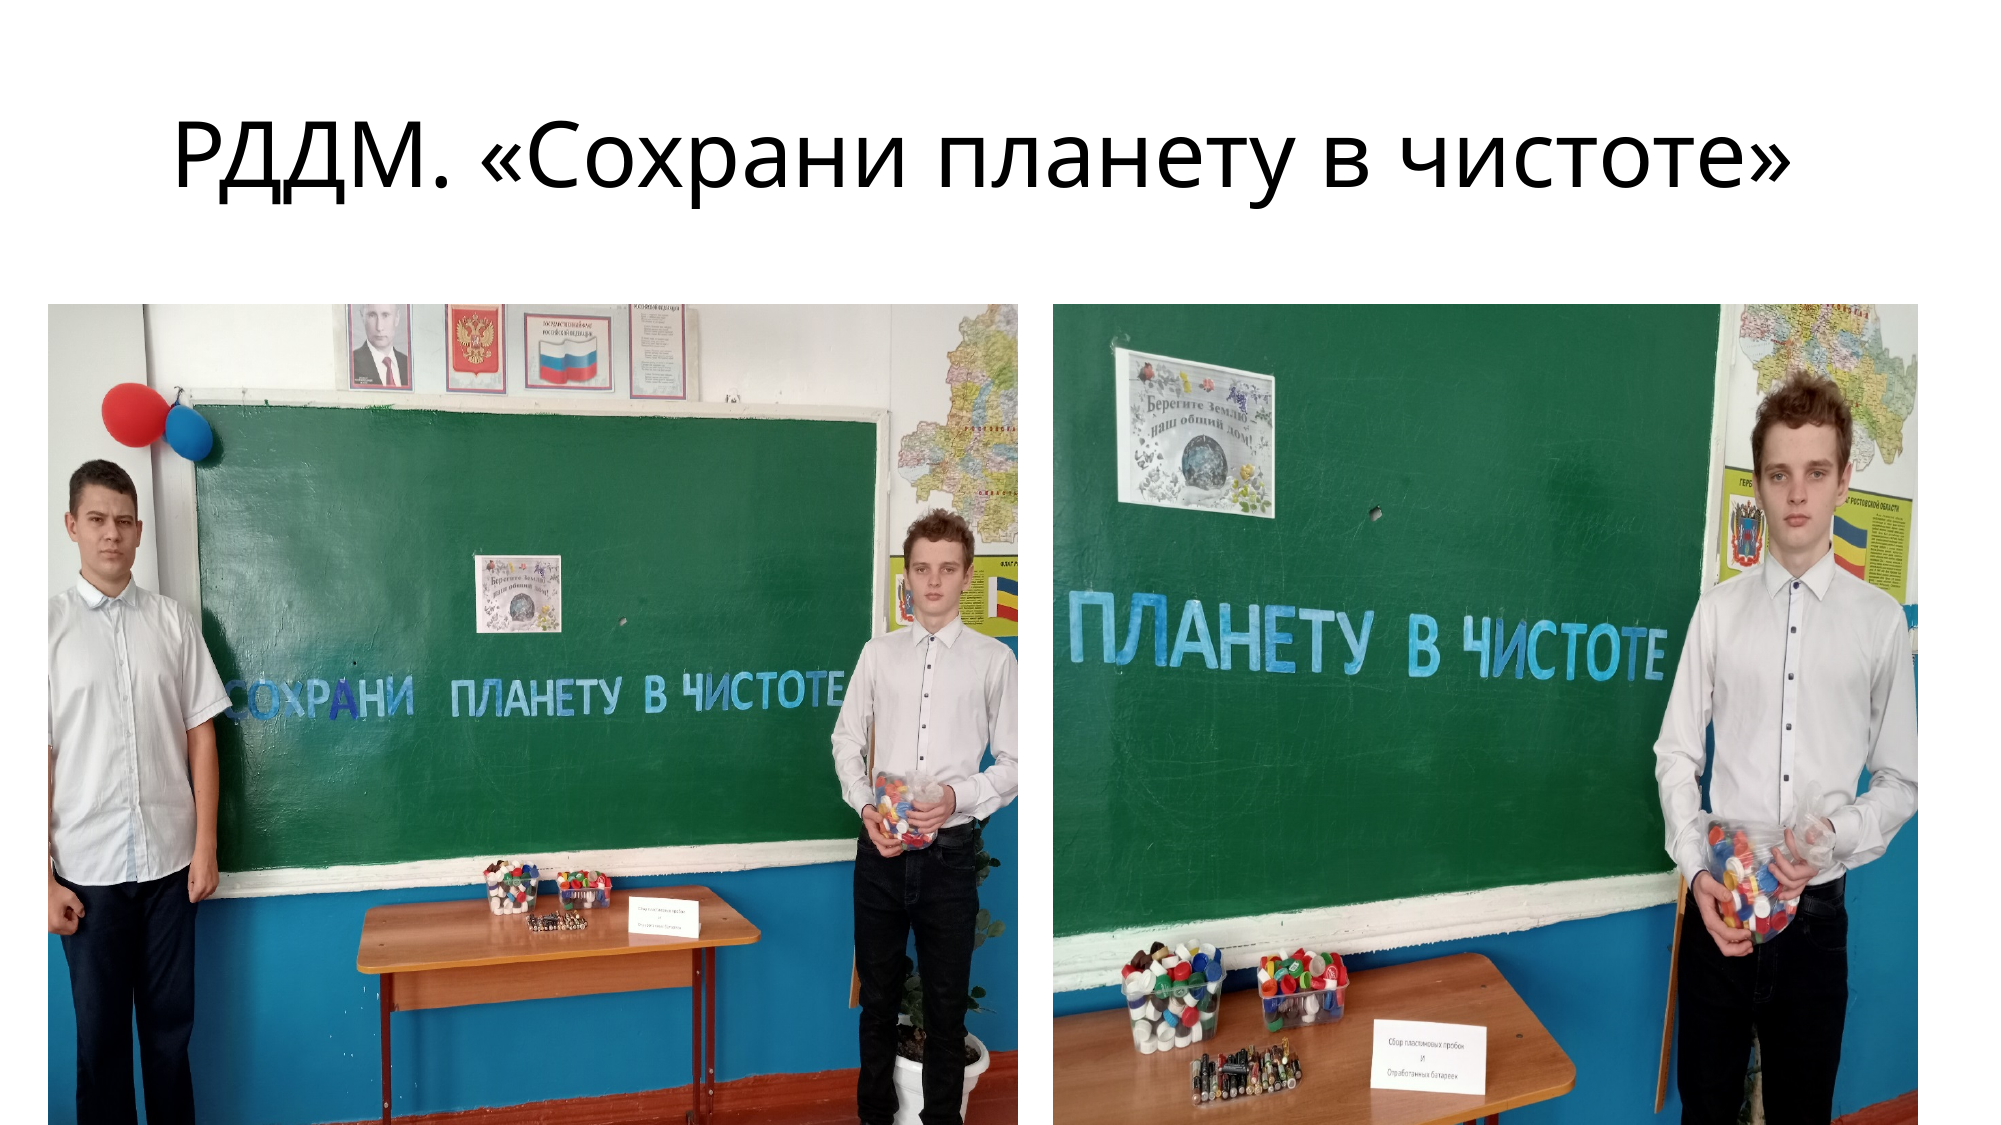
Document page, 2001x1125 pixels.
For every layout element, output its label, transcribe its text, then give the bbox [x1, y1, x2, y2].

title РДДМ. «Сохрани планету в чистоте» [155, 49, 1880, 267]
picture [1053, 304, 1918, 1125]
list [48, 304, 1018, 1125]
